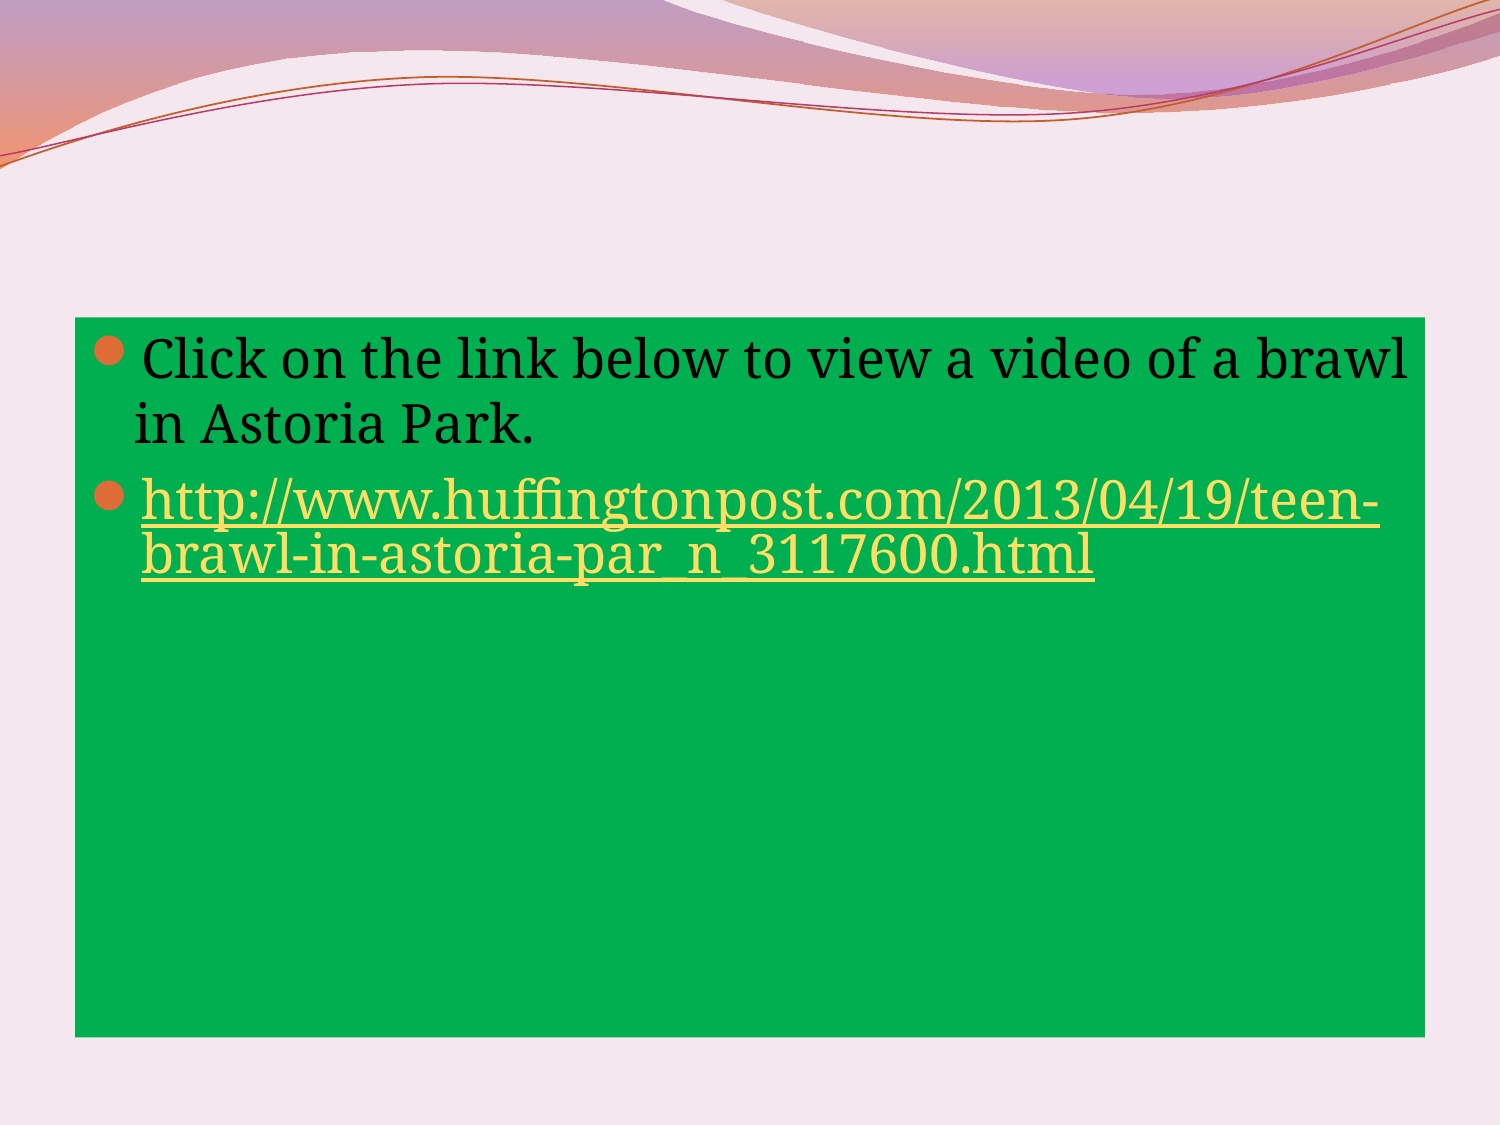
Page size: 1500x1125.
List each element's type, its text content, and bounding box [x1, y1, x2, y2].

list Click on the link below to view a video of a brawl in Astoria Park. http://www.huffingtonpost.com/2013/04/19/teen-brawl-in-astoria-par_n_3117600.html [75, 317, 1425, 1038]
